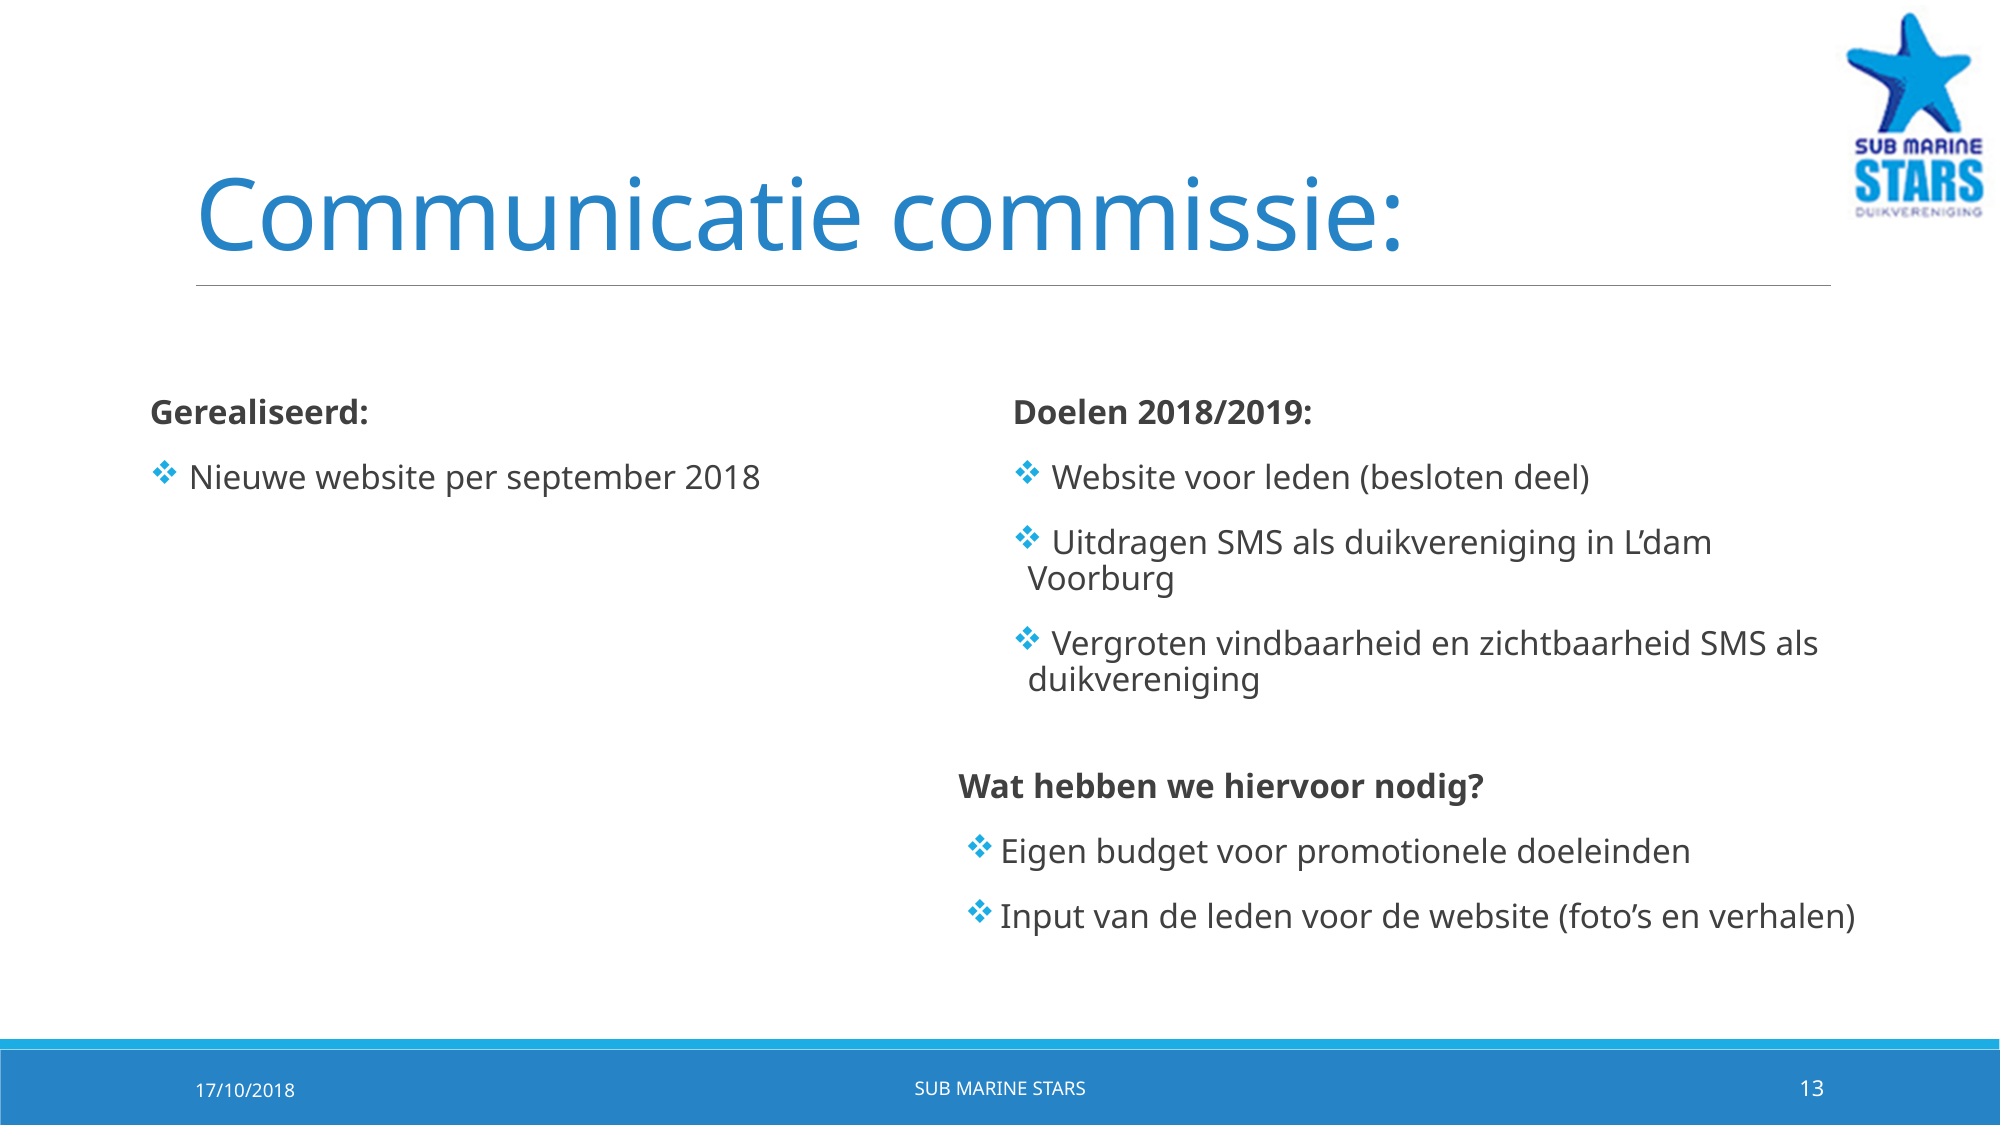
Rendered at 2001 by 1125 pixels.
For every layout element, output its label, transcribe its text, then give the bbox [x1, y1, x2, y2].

picture [1835, 5, 2000, 220]
slide_number 13 [1624, 1059, 1840, 1120]
title Communicatie commissie: [180, 16, 1881, 279]
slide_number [180, 1059, 586, 1120]
list Gerealiseerd: Nieuwe website per september 2018 [149, 388, 988, 950]
list Doelen 2018/2019: Website voor leden (besloten deel) Uitdragen SMS als duikvereniging in L’dam Voorburg Vergroten vindbaarheid en zichtbaarheid SMS als duikvereniging [1012, 388, 1850, 762]
footer Sub Marine Stars [604, 1059, 1396, 1120]
text_box Wat hebben we hiervoor nodig? Eigen budget voor promotionele doeleinden Input van de leden voor de website (foto’s en verhalen) [910, 762, 1881, 1038]
